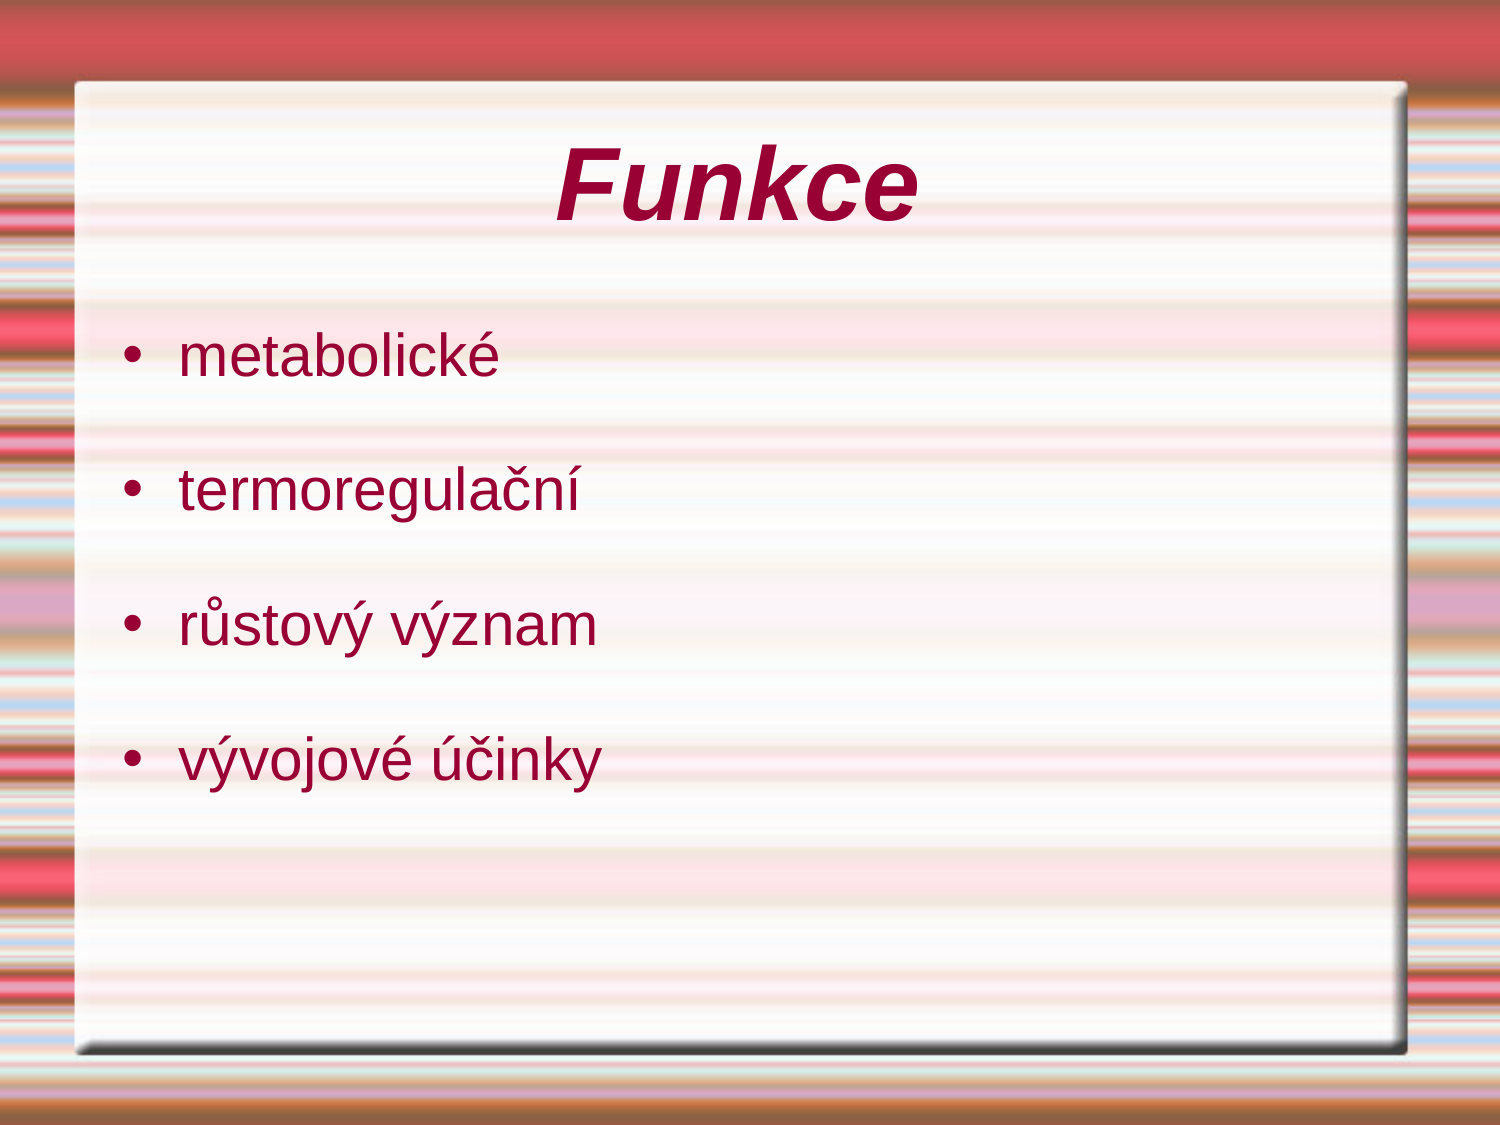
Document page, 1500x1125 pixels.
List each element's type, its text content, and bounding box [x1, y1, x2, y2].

title Funkce [111, 101, 1394, 271]
list metabolické termoregulační růstový význam vývojové účinky [122, 317, 1376, 1027]
picture [0, 0, 1500, 1125]
